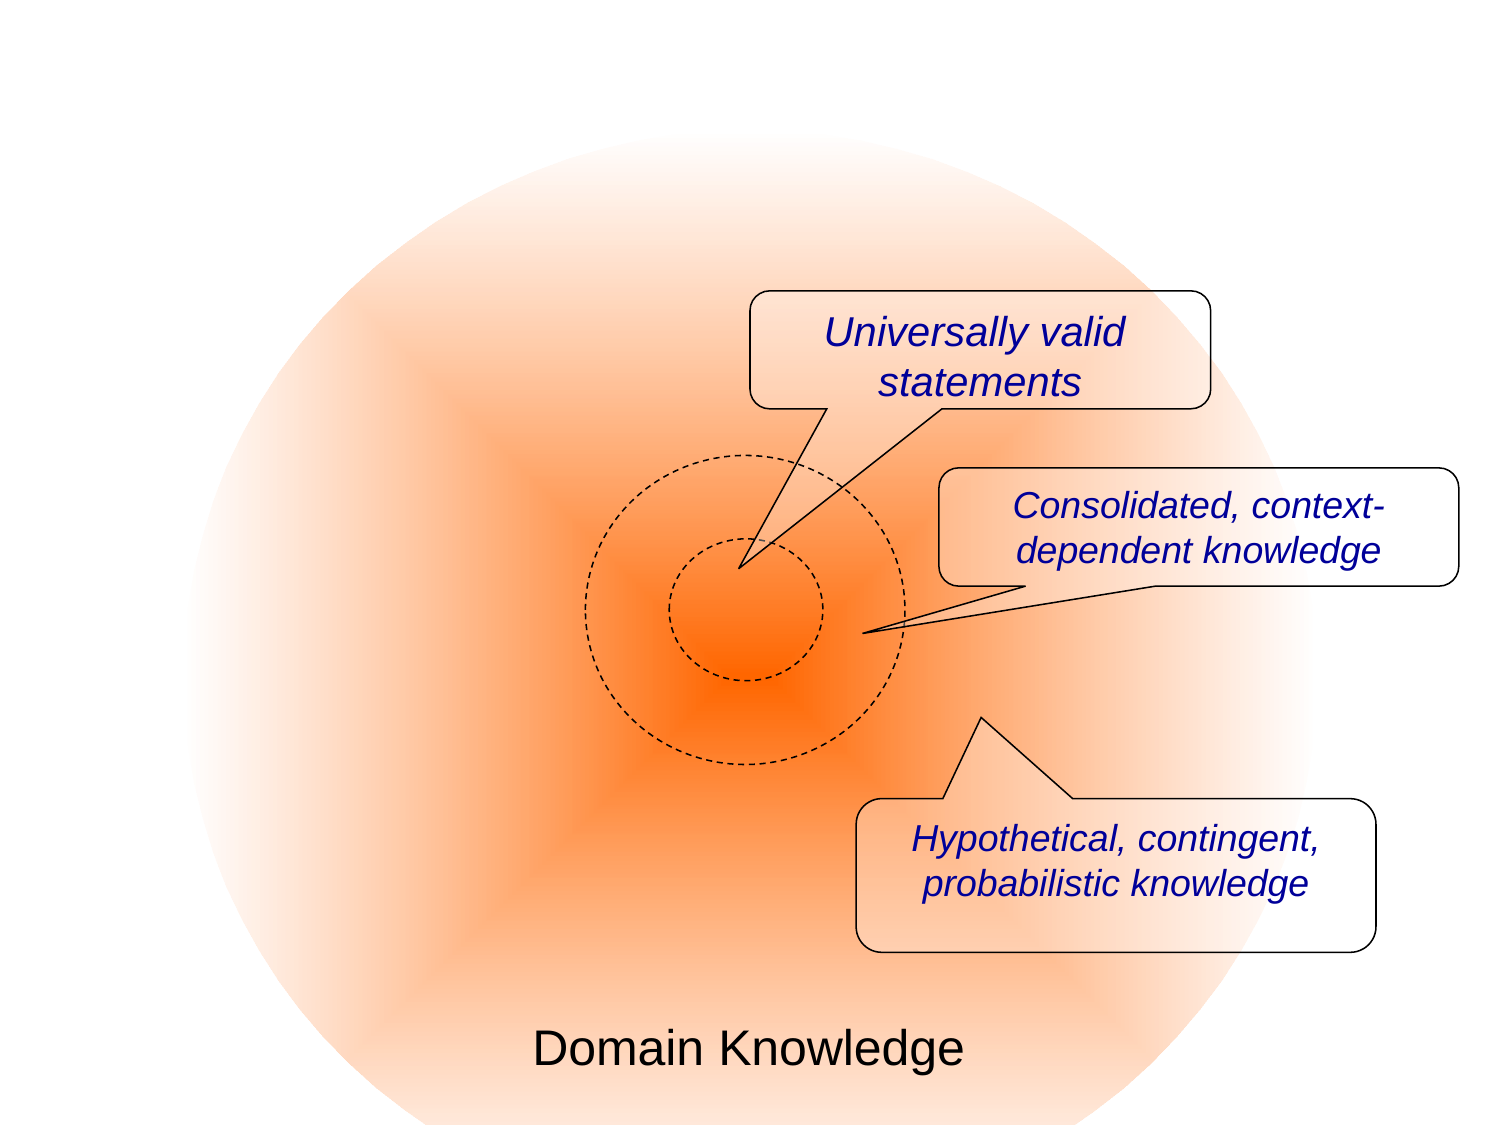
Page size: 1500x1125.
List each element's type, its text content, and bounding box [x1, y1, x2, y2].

text_box Domain Knowledge [517, 1007, 980, 1083]
text_box Universally valid statements [750, 290, 1211, 487]
text_box [183, 129, 1317, 1125]
text_box Hypothetical, contingent, probabilistic knowledge [856, 717, 1376, 953]
text_box [585, 455, 905, 765]
text_box Consolidated, context-dependent knowledge [862, 467, 1459, 634]
